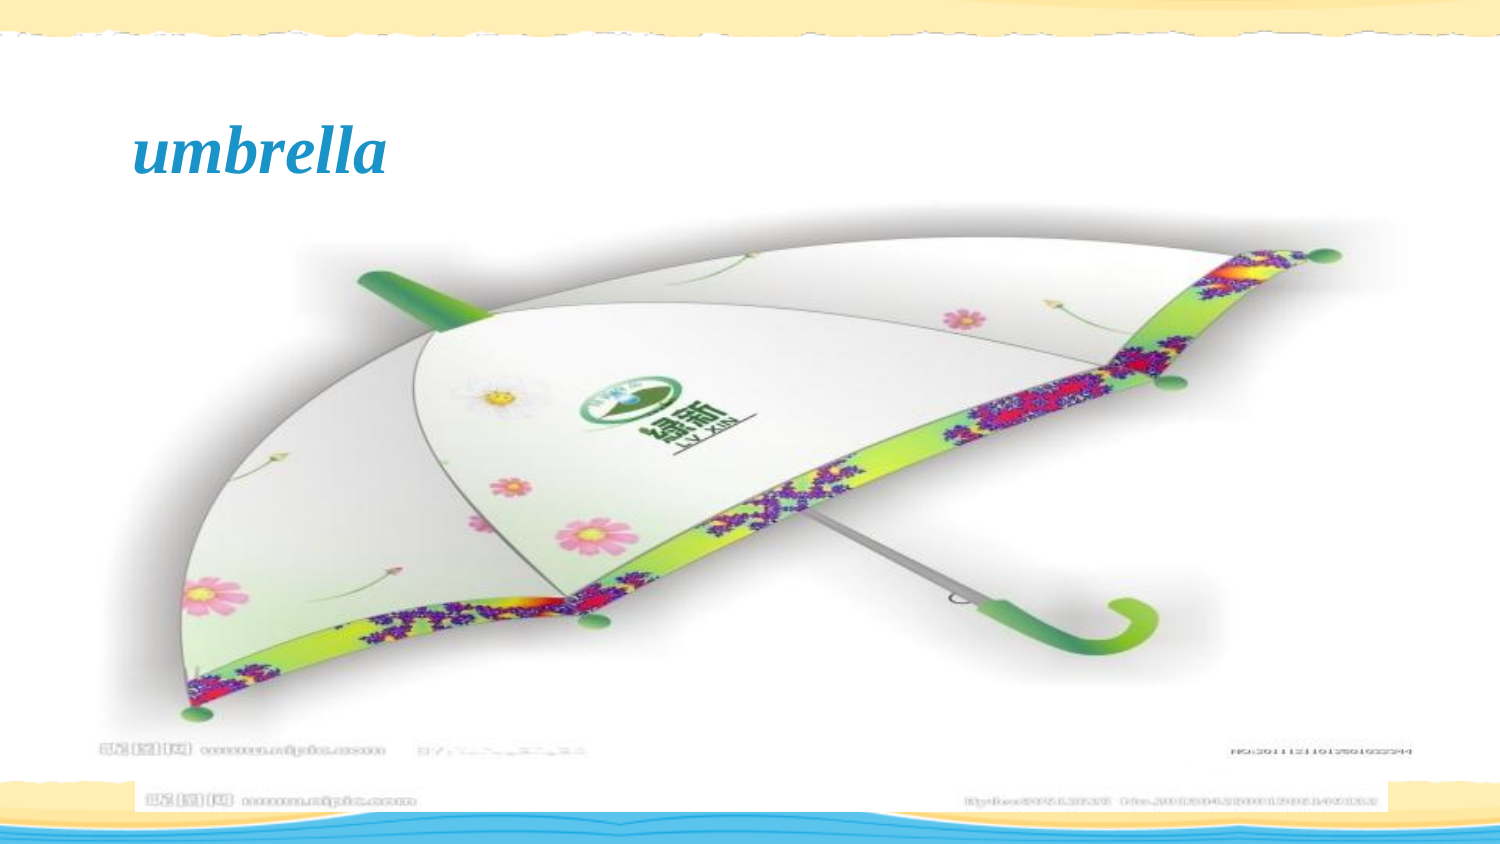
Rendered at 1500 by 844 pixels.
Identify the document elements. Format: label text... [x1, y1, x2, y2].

picture [0, 200, 1500, 844]
title umbrella [117, 106, 1383, 196]
picture [0, 0, 1500, 37]
slide_number [103, 782, 441, 827]
